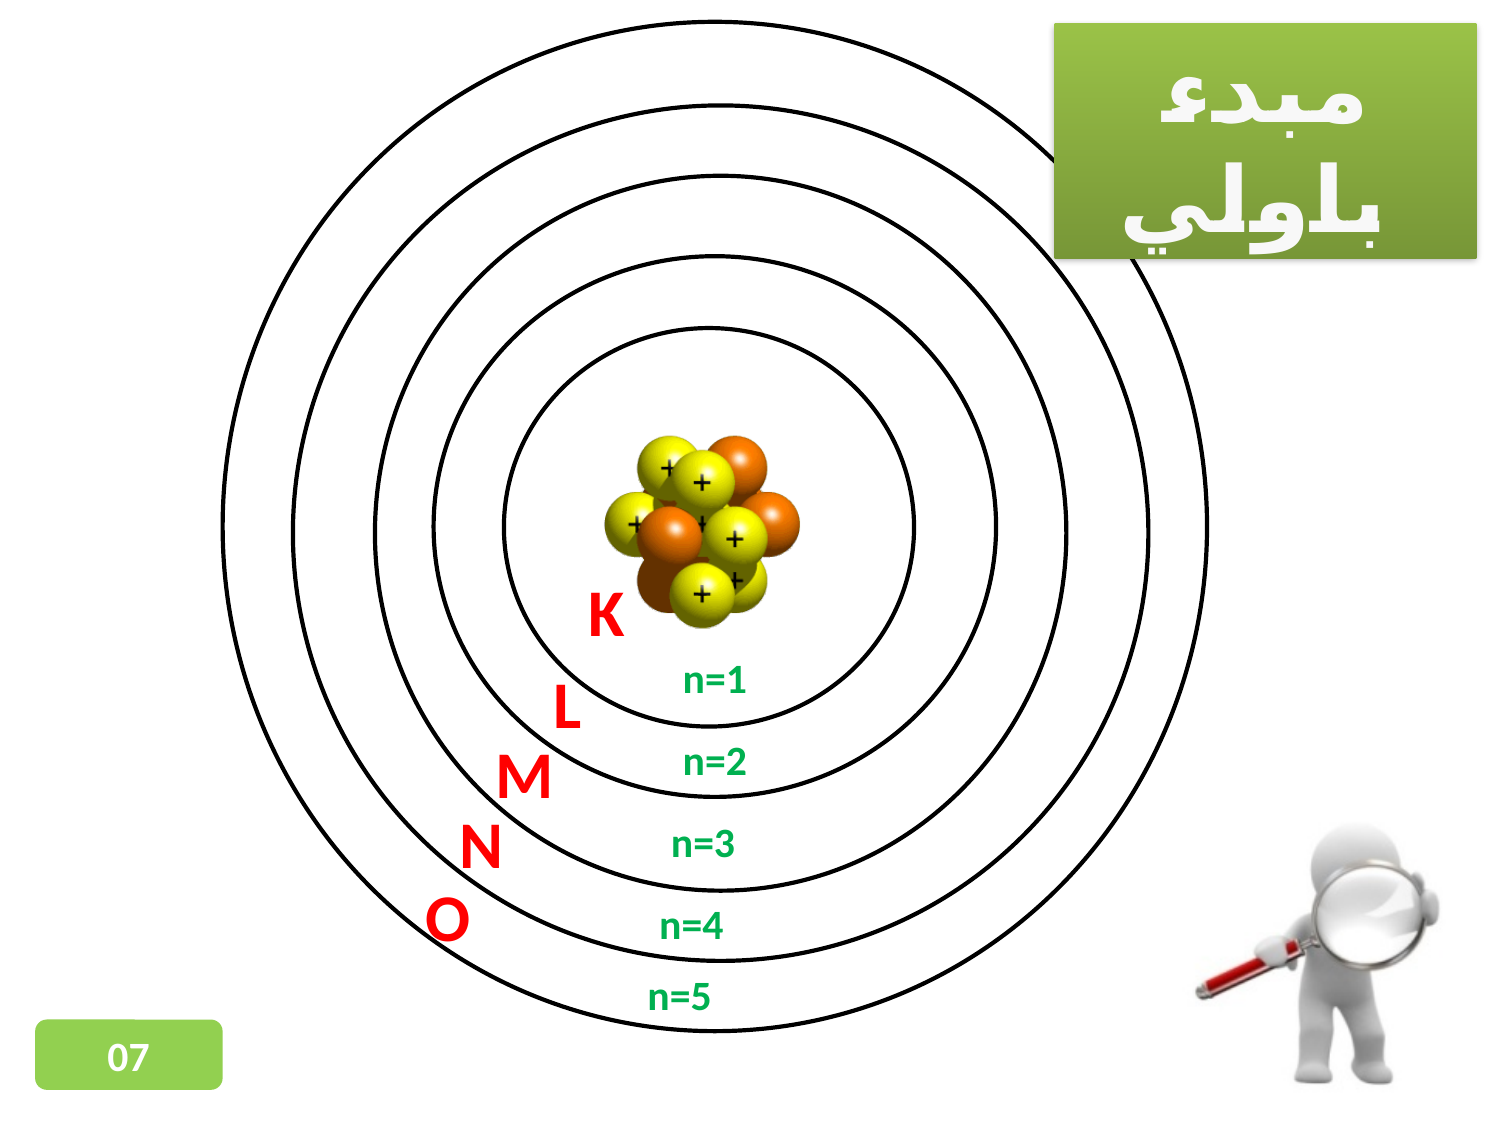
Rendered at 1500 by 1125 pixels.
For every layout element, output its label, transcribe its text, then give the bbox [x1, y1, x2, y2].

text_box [222, 21, 1208, 1032]
text_box مبدء باولي [1210, 23, 1477, 259]
picture [1171, 784, 1489, 1102]
text_box 07 [32, 1017, 225, 1092]
